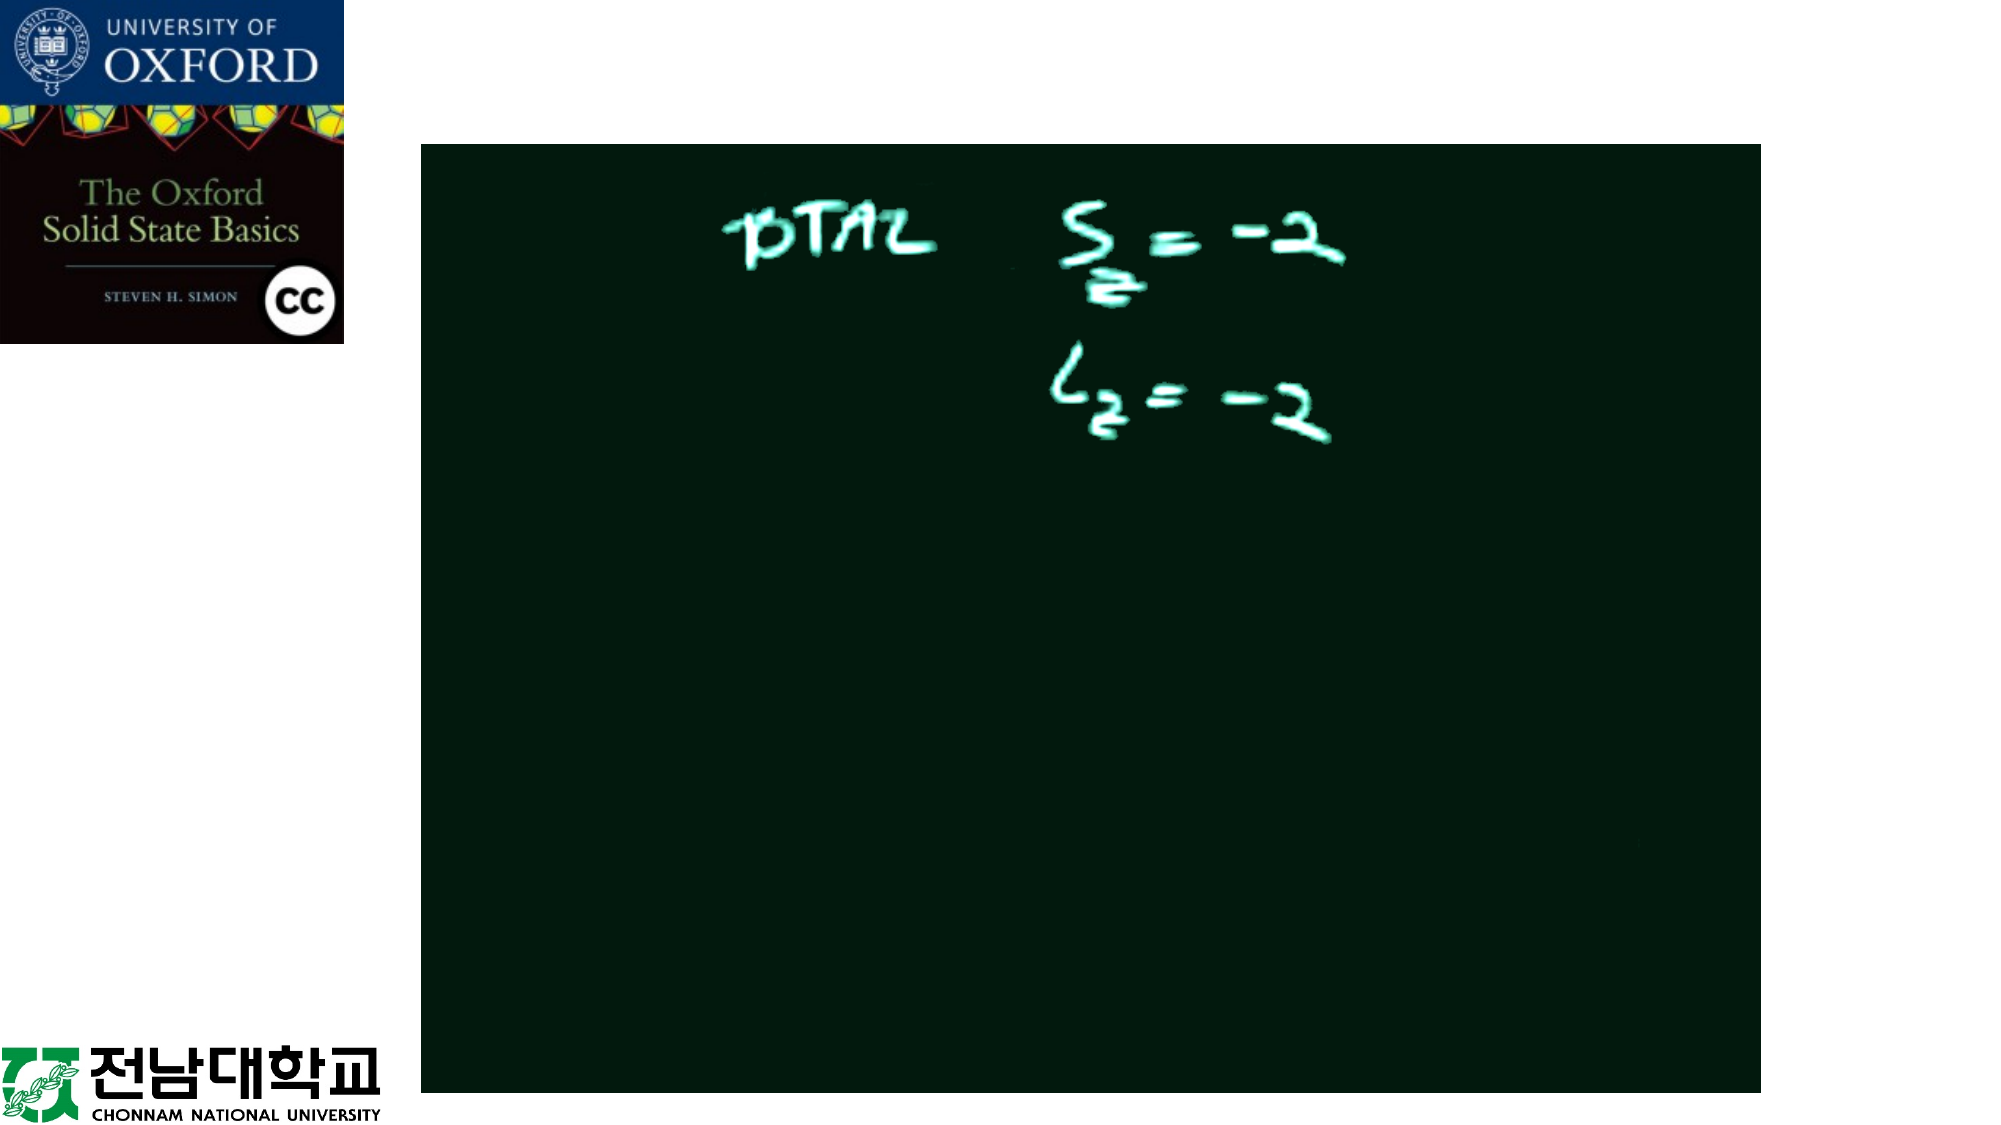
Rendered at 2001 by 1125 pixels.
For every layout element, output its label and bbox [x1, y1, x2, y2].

picture [0, 0, 344, 344]
picture [421, 144, 1761, 1093]
picture [2, 1045, 381, 1123]
